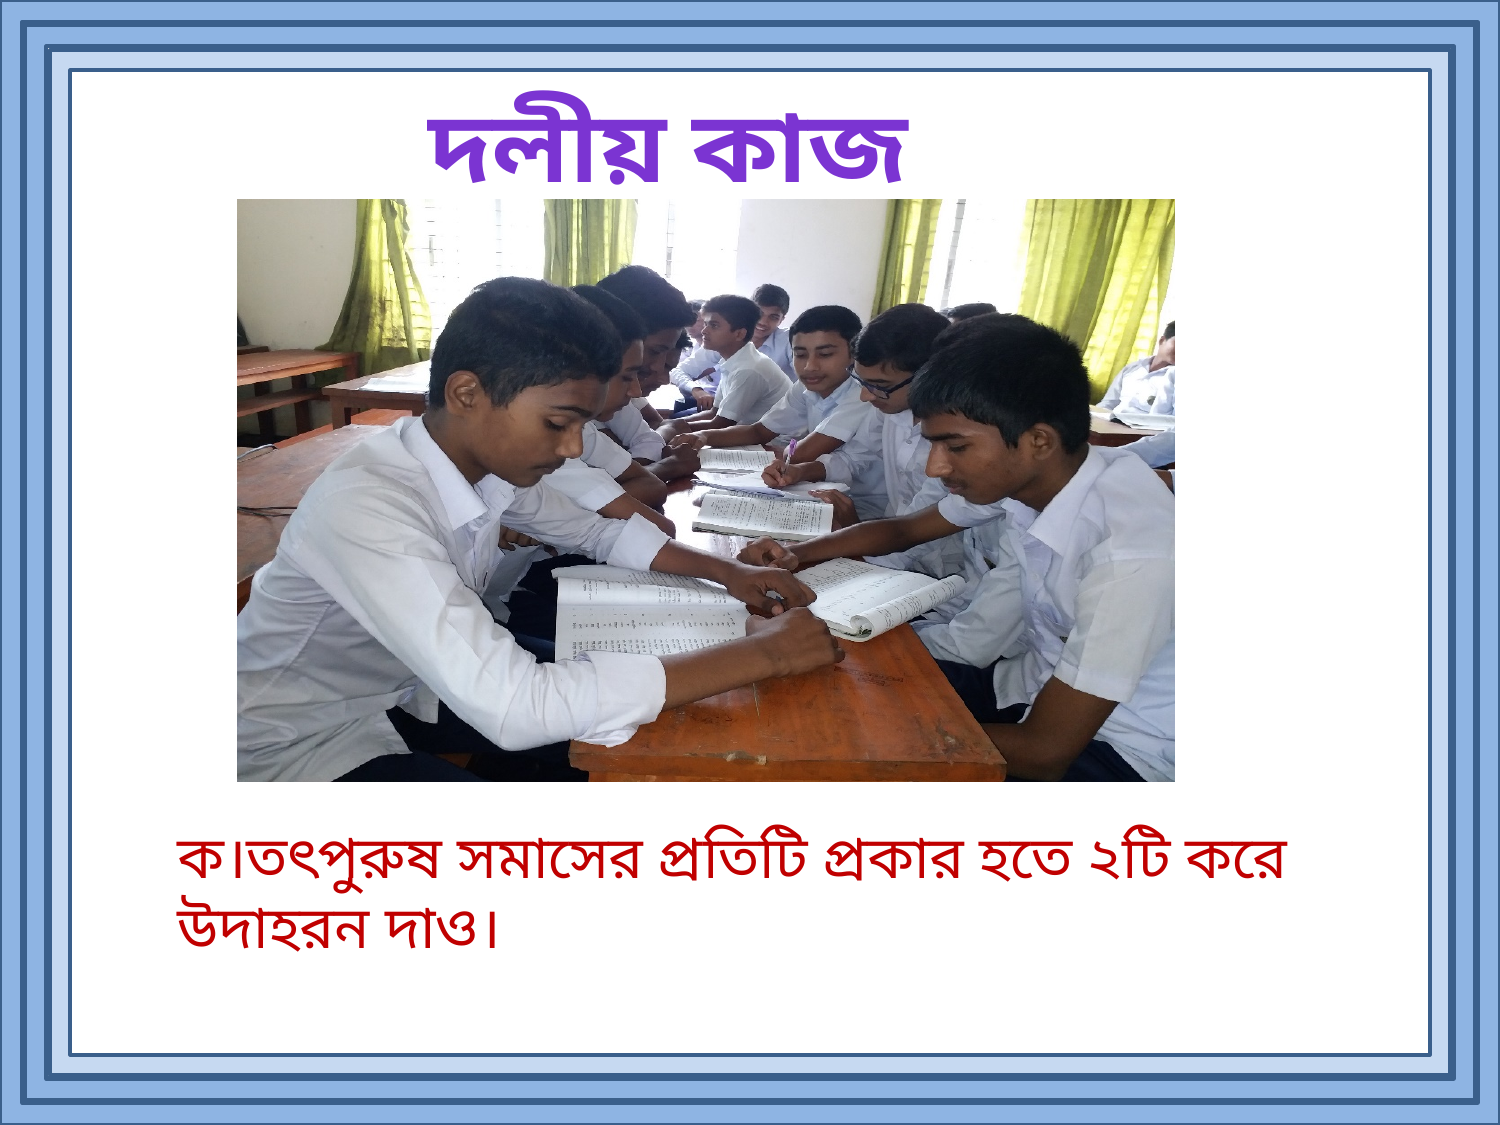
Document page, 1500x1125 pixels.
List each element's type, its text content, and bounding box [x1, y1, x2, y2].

picture [237, 199, 1176, 782]
text_box [23, 23, 1477, 1102]
text_box [0, 0, 1500, 1125]
text_box [48, 48, 1451, 1076]
text_box ক।তৎপুরুষ সমাসের প্রতিটি প্রকার হতে ২টি করে উদাহরন দাও। [162, 812, 1350, 968]
text_box দলীয় কাজ [413, 75, 924, 198]
